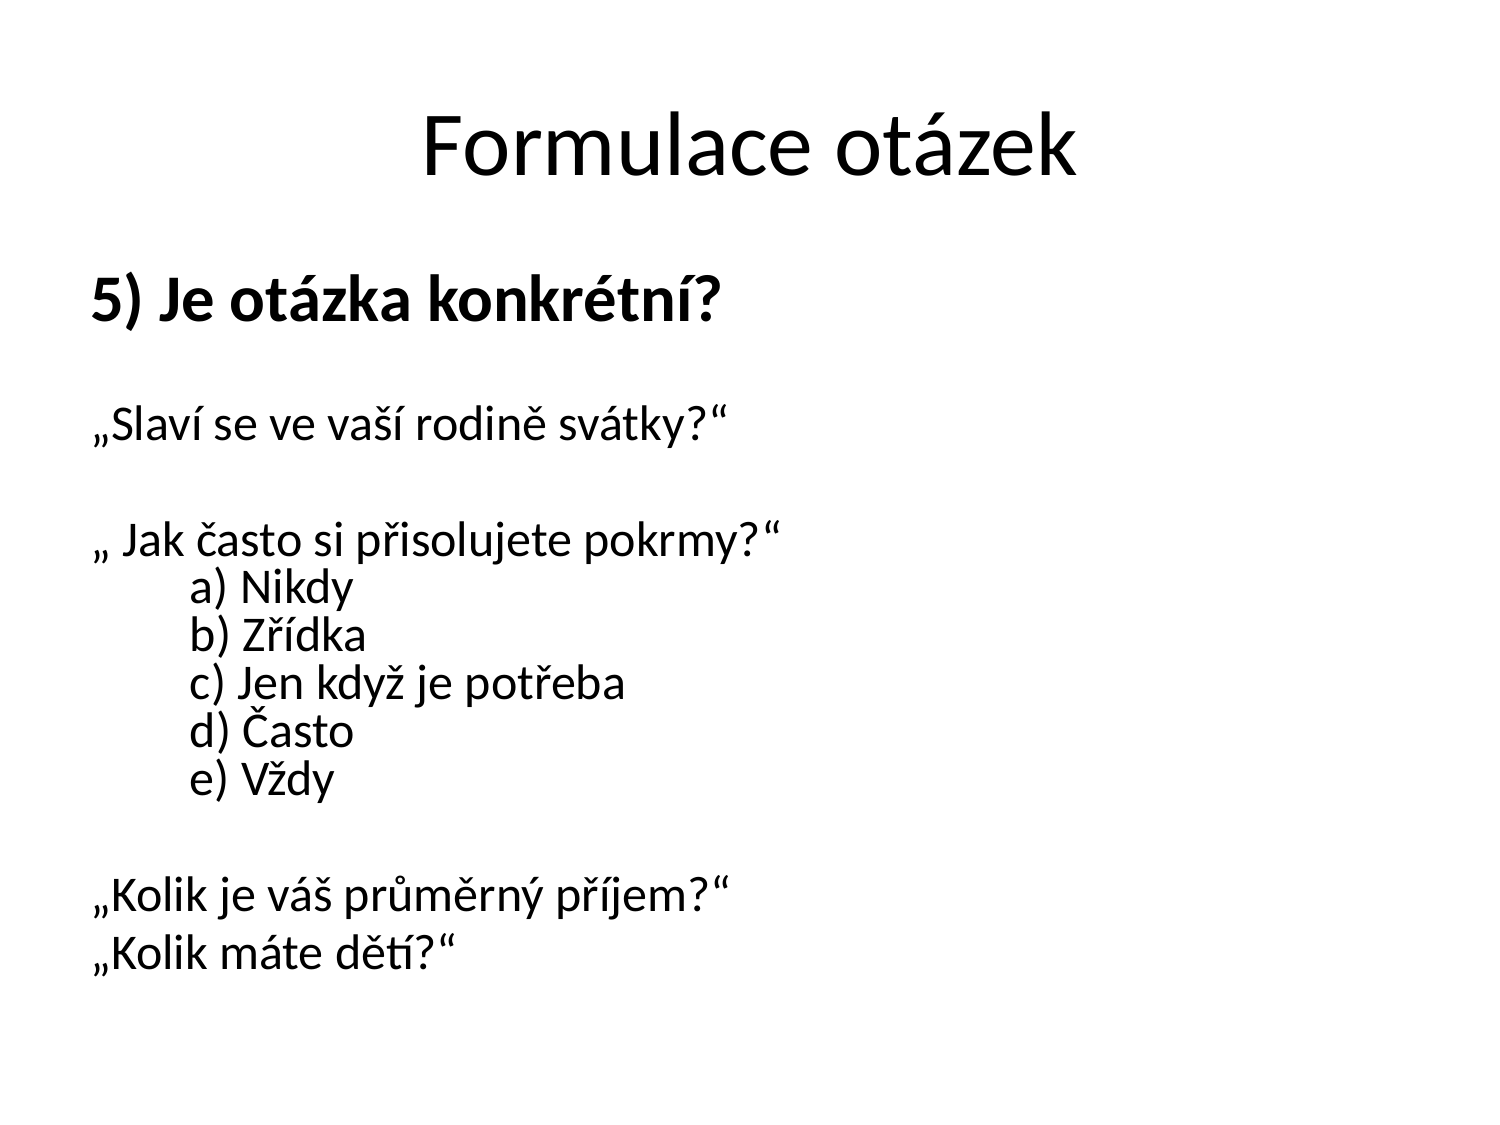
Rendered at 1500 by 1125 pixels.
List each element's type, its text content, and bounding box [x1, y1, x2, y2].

title Formulace otázek [75, 45, 1425, 233]
list 5) Je otázka konkrétní? „Slaví se ve vaší rodině svátky?“ „ Jak často si přisolujete pokrmy?“ a) Nikdy b) Zřídka c) Jen když je potřeba d) Často e) Vždy „Kolik je váš průměrný příjem?“ „Kolik máte dětí?“ [75, 262, 1425, 1005]
